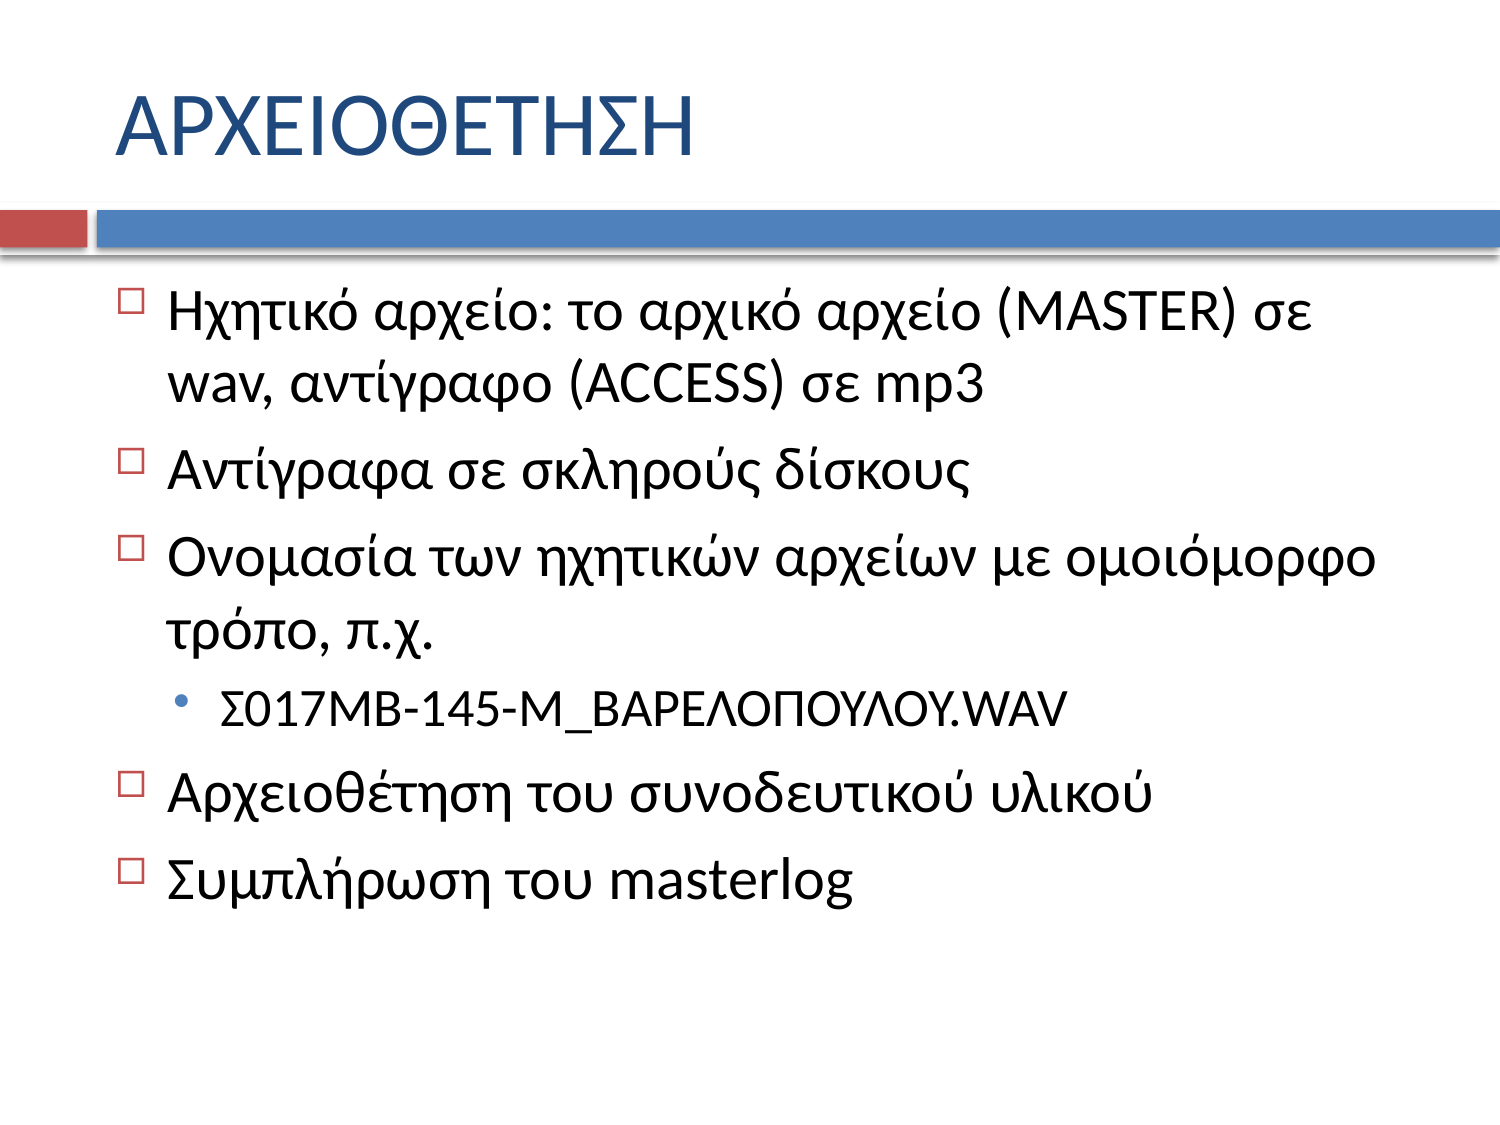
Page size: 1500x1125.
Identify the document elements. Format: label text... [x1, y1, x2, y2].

list Ηχητικό αρχείο: το αρχικό αρχείο (MASTER) σε wav, αντίγραφο (ACCESS) σε mp3 Αντίγραφα σε σκληρούς δίσκους Ονομασία των ηχητικών αρχείων με ομοιόμορφο τρόπο, π.χ. Σ017ΜΒ-145-Μ_ΒΑΡΕΛΟΠΟΥΛΟΥ.WAV Αρχειοθέτηση του συνοδευτικού υλικού Συμπλήρωση του masterlog [100, 262, 1438, 1000]
title ΑΡΧΕΙΟΘΕΤΗΣΗ [100, 37, 1438, 200]
